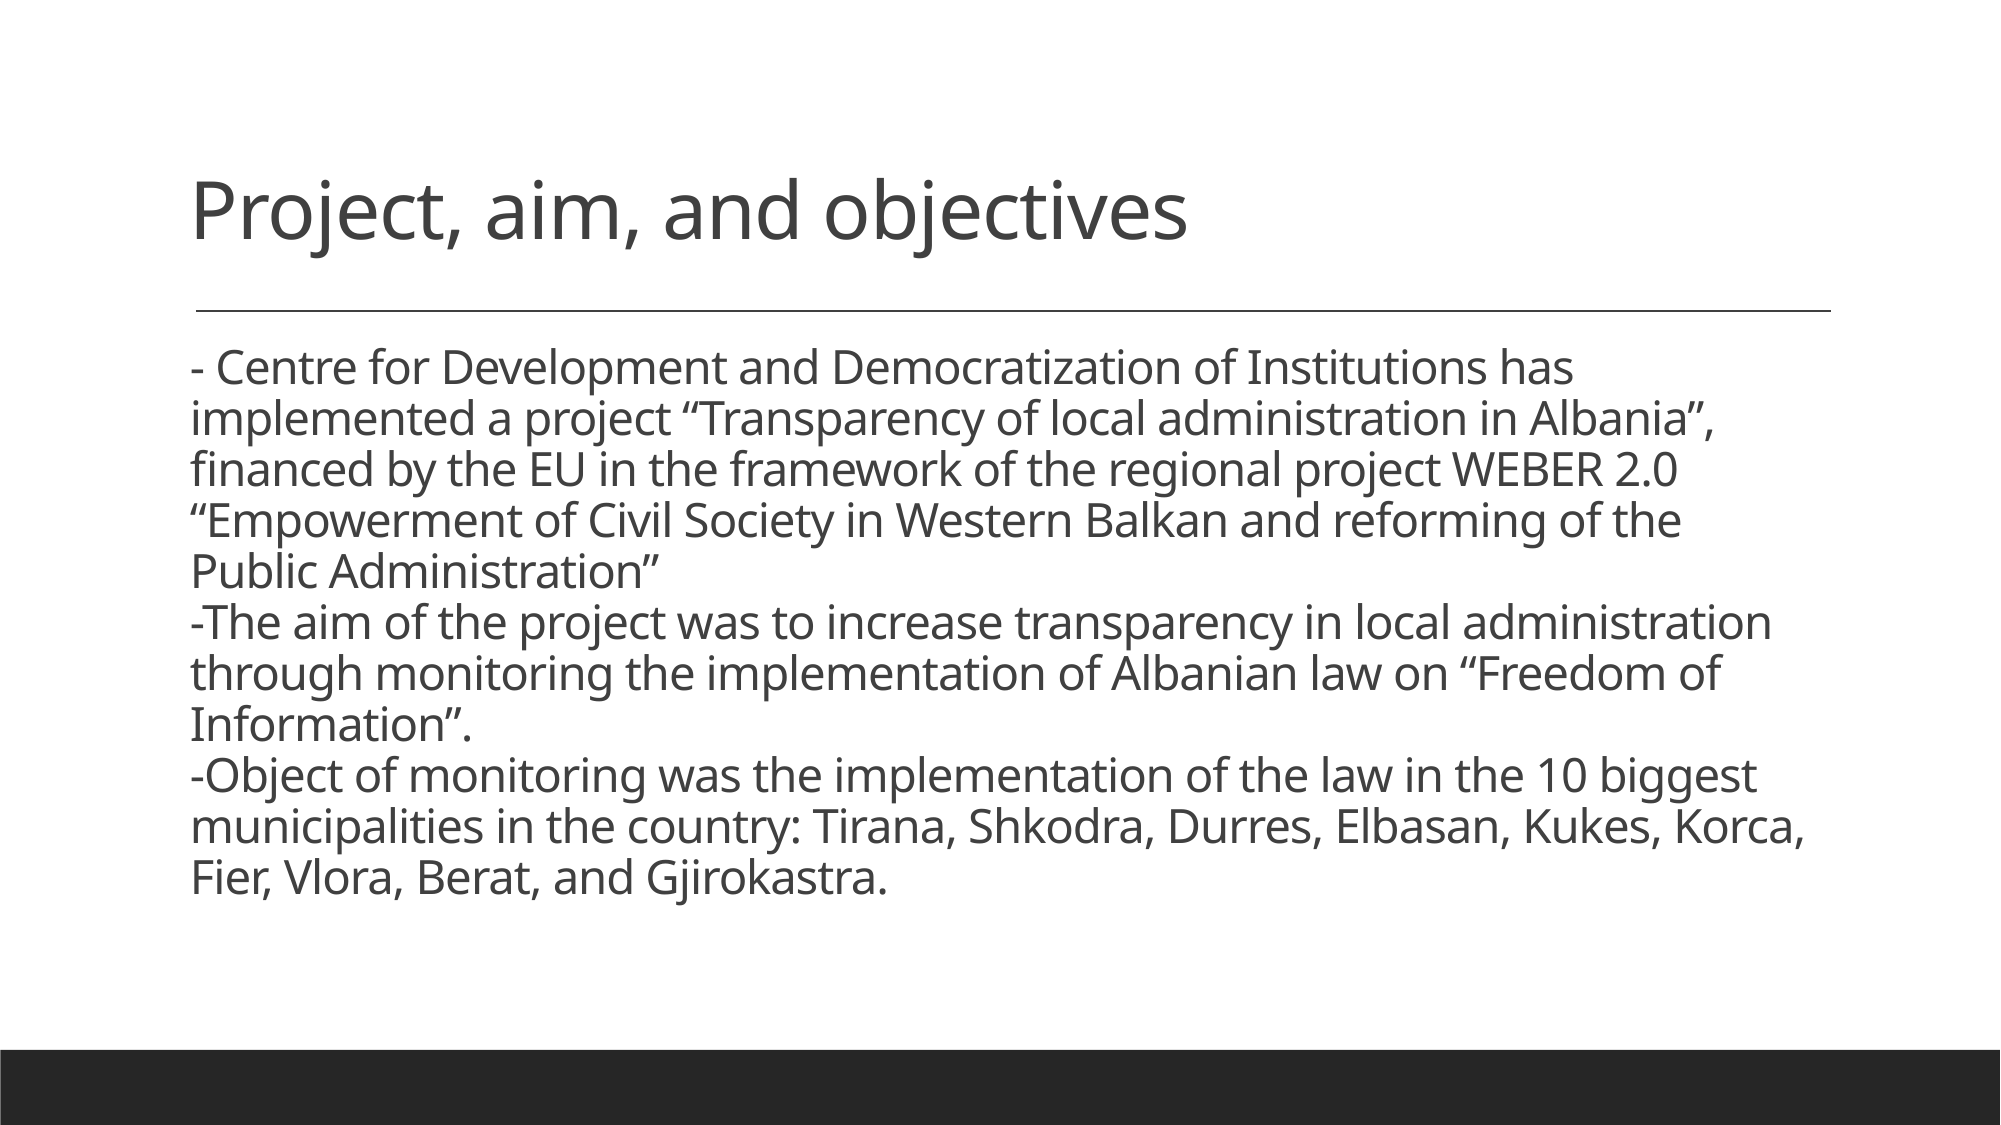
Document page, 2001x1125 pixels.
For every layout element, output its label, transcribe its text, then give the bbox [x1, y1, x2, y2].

title Project, aim, and objectives - Centre for Development and Democratization of Institutions has implemented a project “Transparency of local administration in Albania”, financed by the EU in the framework of the regional project WEBER 2.0 “Empowerment of Civil Society in Western Balkan and reforming of the Public Administration” -The aim of the project was to increase transparency in local administration through monitoring the implementation of Albanian law on “Freedom of Information”. -Object of monitoring was the implementation of the law in the 10 biggest municipalities in the country: Tirana, Shkodra, Durres, Elbasan, Kukes, Korca, Fier, Vlora, Berat, and Gjirokastra. [174, 68, 1825, 913]
